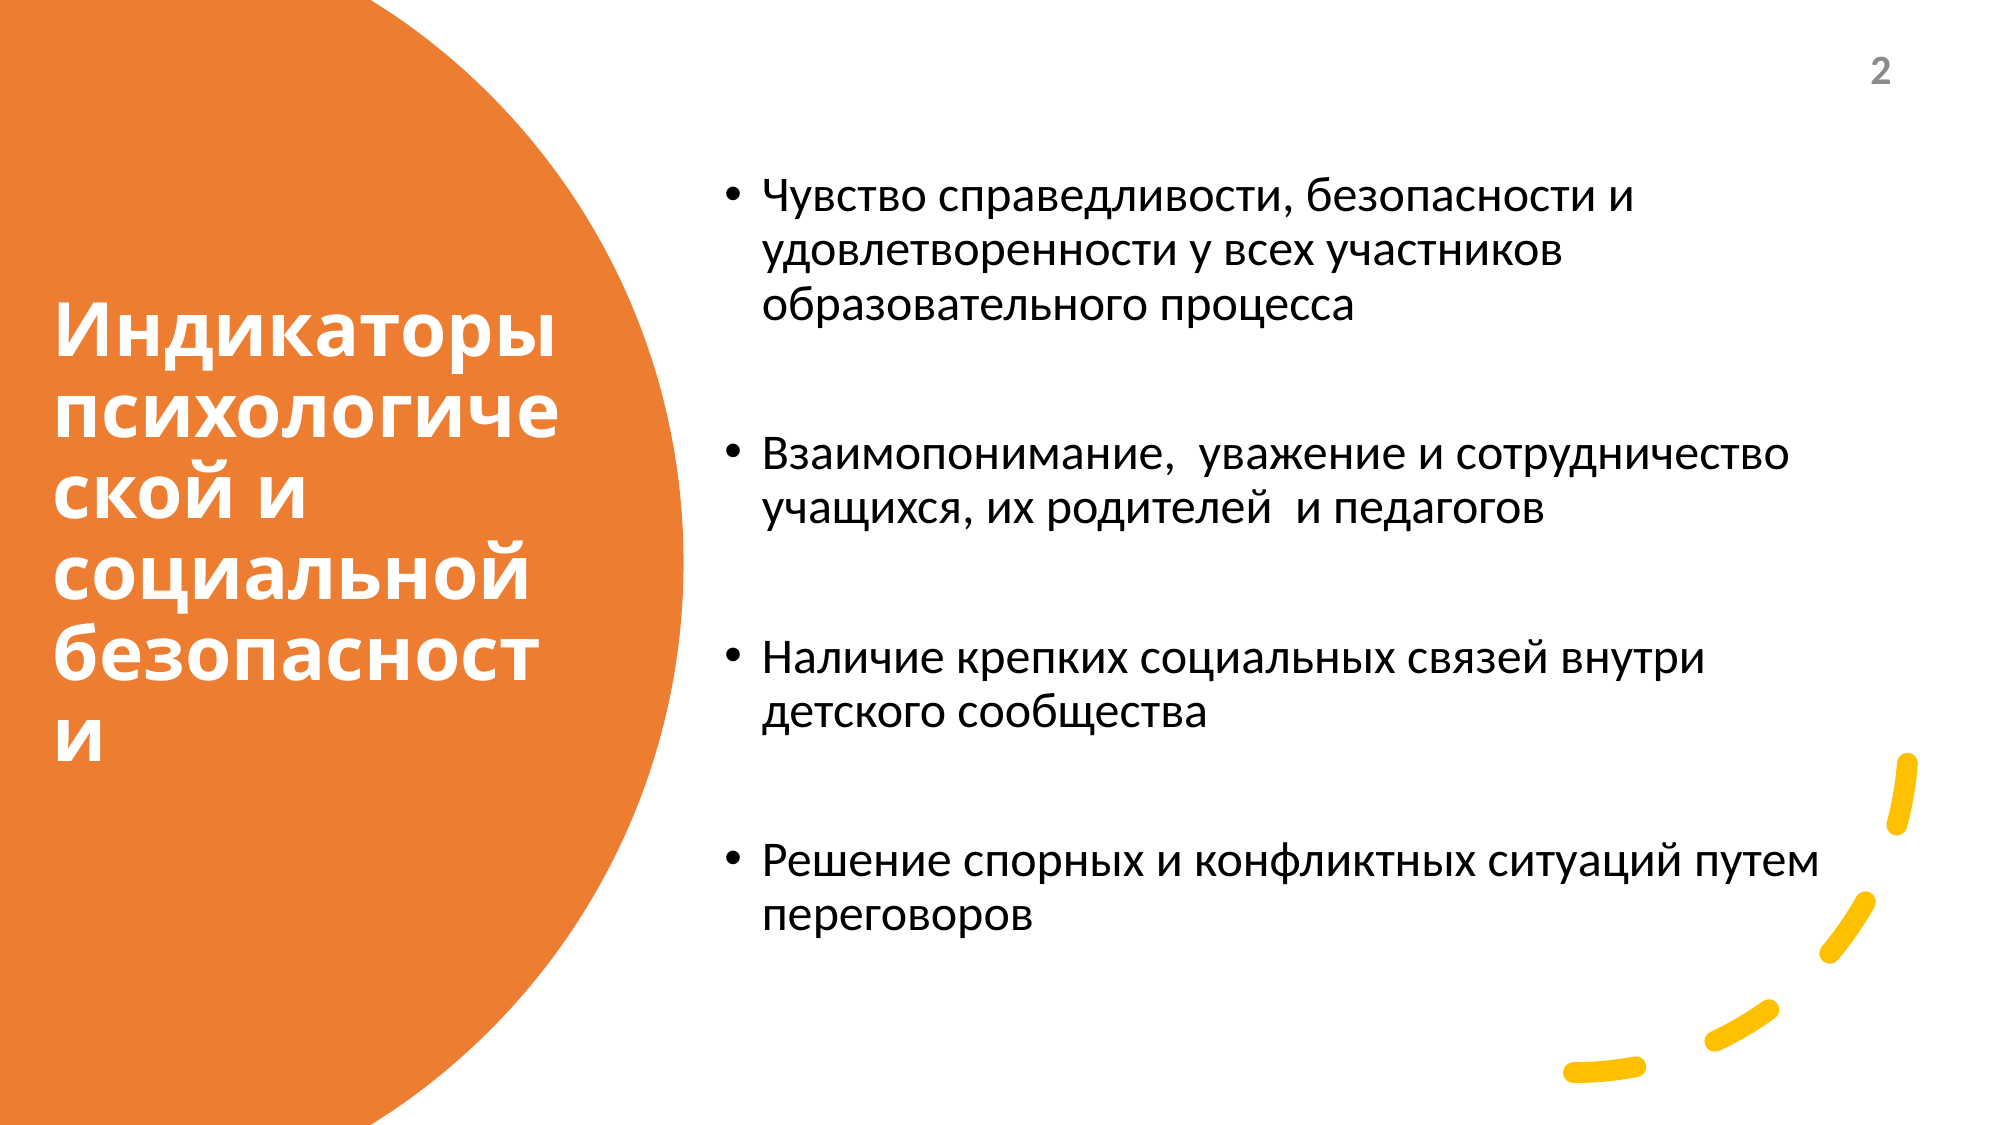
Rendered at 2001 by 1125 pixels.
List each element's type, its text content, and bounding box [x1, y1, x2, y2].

text_box [0, 0, 685, 1125]
text_box [1572, 1014, 1764, 1074]
text_box [374, 0, 2000, 1125]
text_box [1888, 737, 1909, 853]
list Чувство справедливости, безопасности и удовлетворенности у всех участников образовательного процесса Взаимопонимание, уважение и сотрудничество учащихся, их родителей и педагогов Наличие крепких социальных связей внутри детского сообщества Решение спорных и конфликтных ситуаций путем переговоров [709, 97, 1888, 1014]
slide_number 2 [1456, 37, 1907, 98]
title Индикаторы психологической и социальной безопасности [37, 233, 597, 913]
